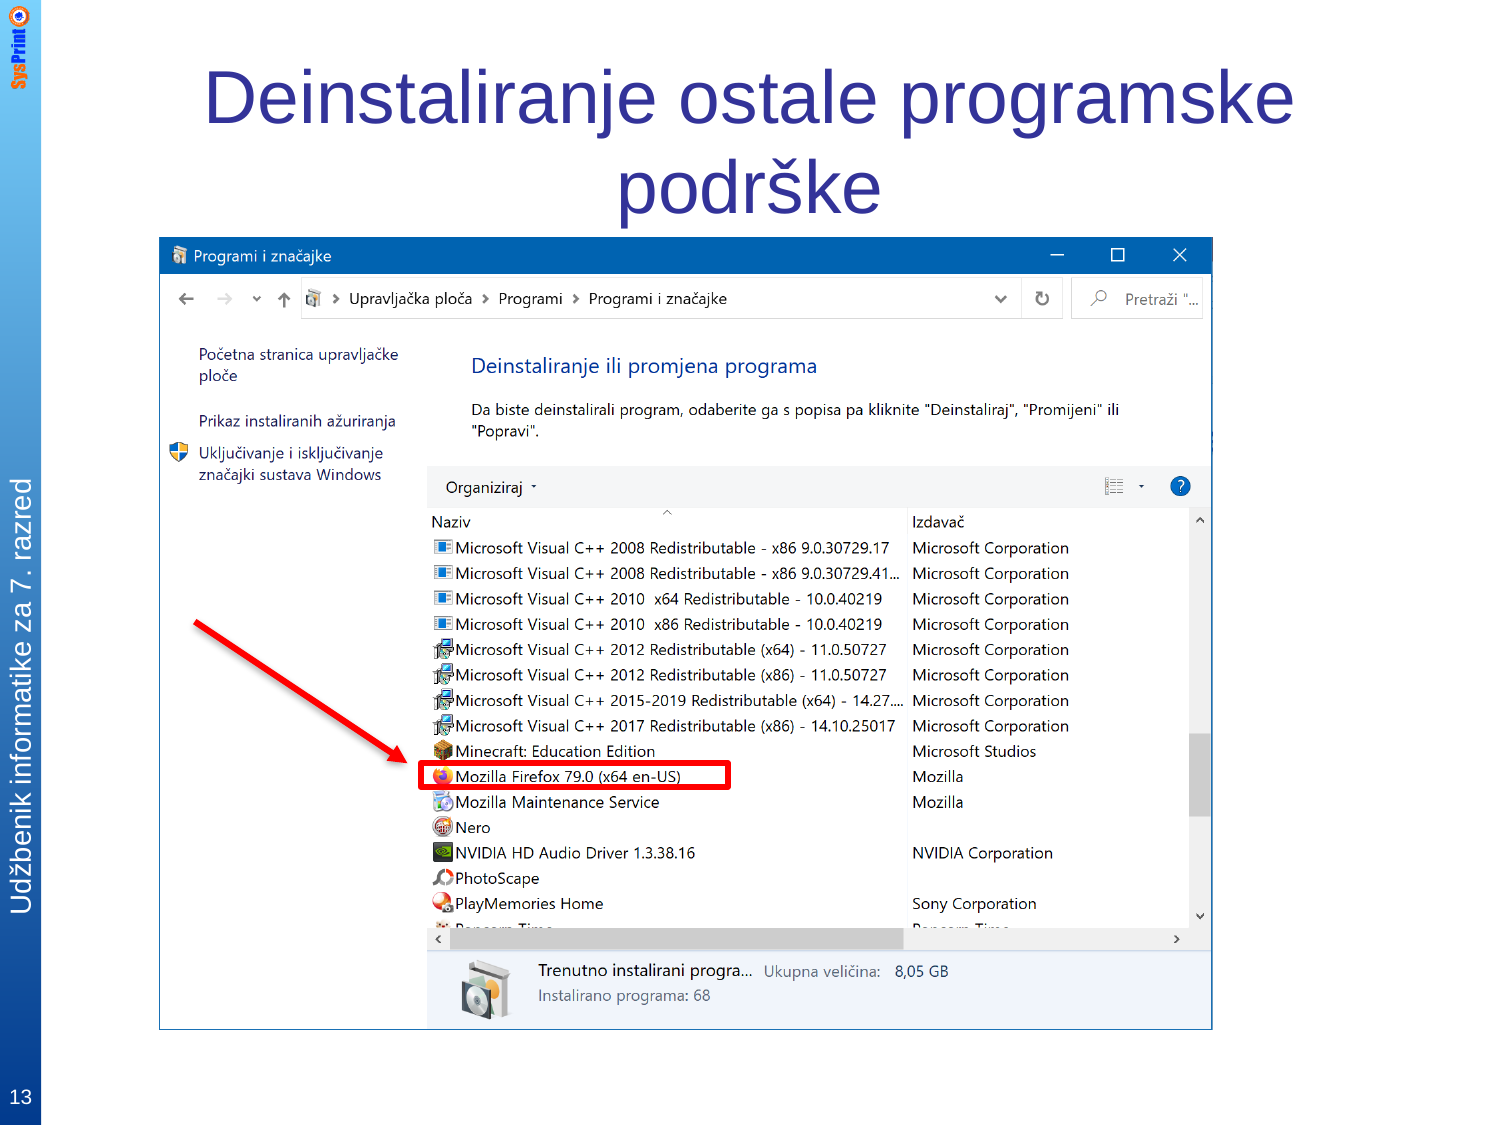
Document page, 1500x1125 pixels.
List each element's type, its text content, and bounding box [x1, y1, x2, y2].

picture [8, 5, 30, 89]
picture [159, 237, 1214, 1030]
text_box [194, 621, 408, 764]
title Deinstaliranje ostale programske podrške [74, 44, 1426, 233]
